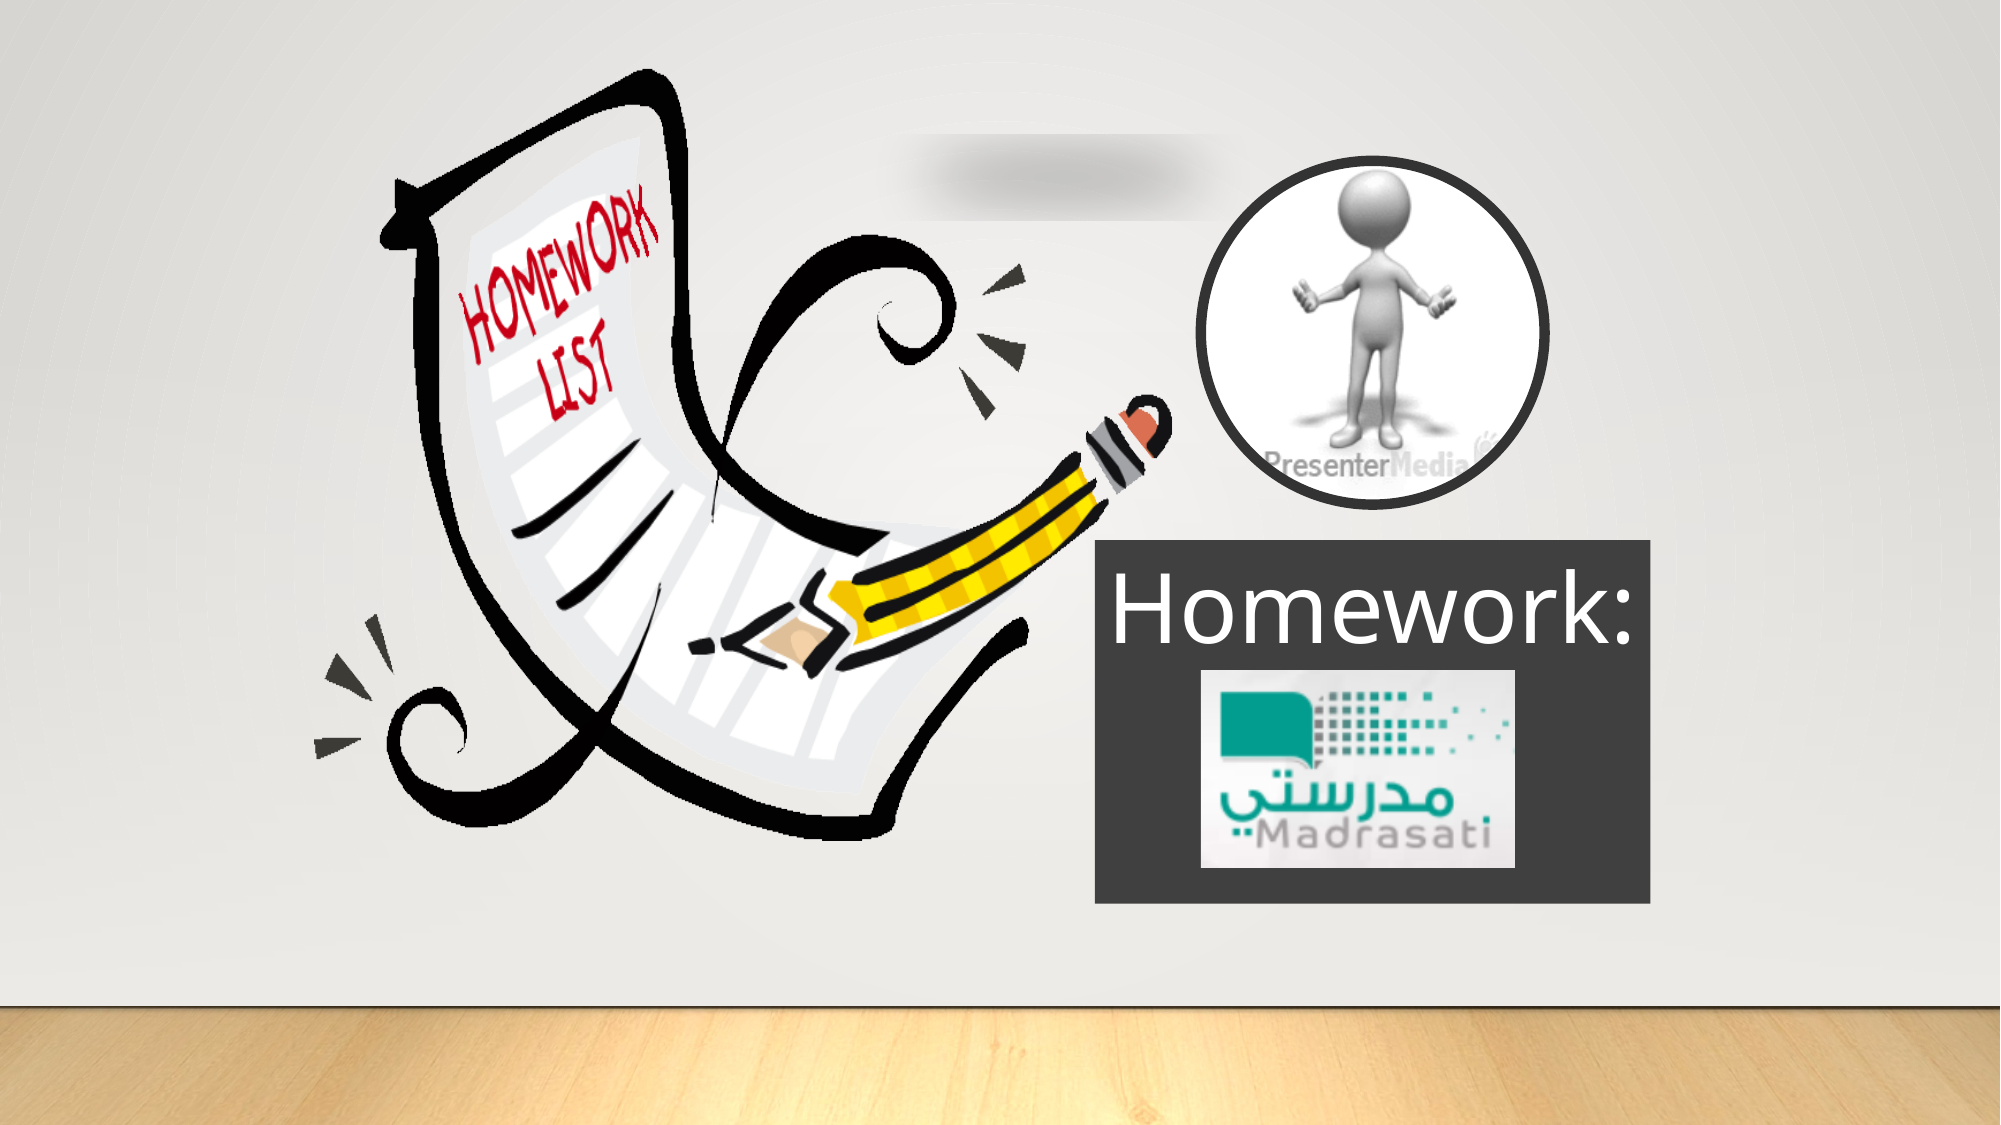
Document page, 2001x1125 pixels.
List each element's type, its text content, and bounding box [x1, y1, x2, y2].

picture [314, 66, 1178, 841]
picture [1200, 160, 1545, 505]
picture [0, 1006, 2000, 1125]
text_box Homework: [1094, 540, 1651, 904]
picture [1200, 670, 1516, 868]
